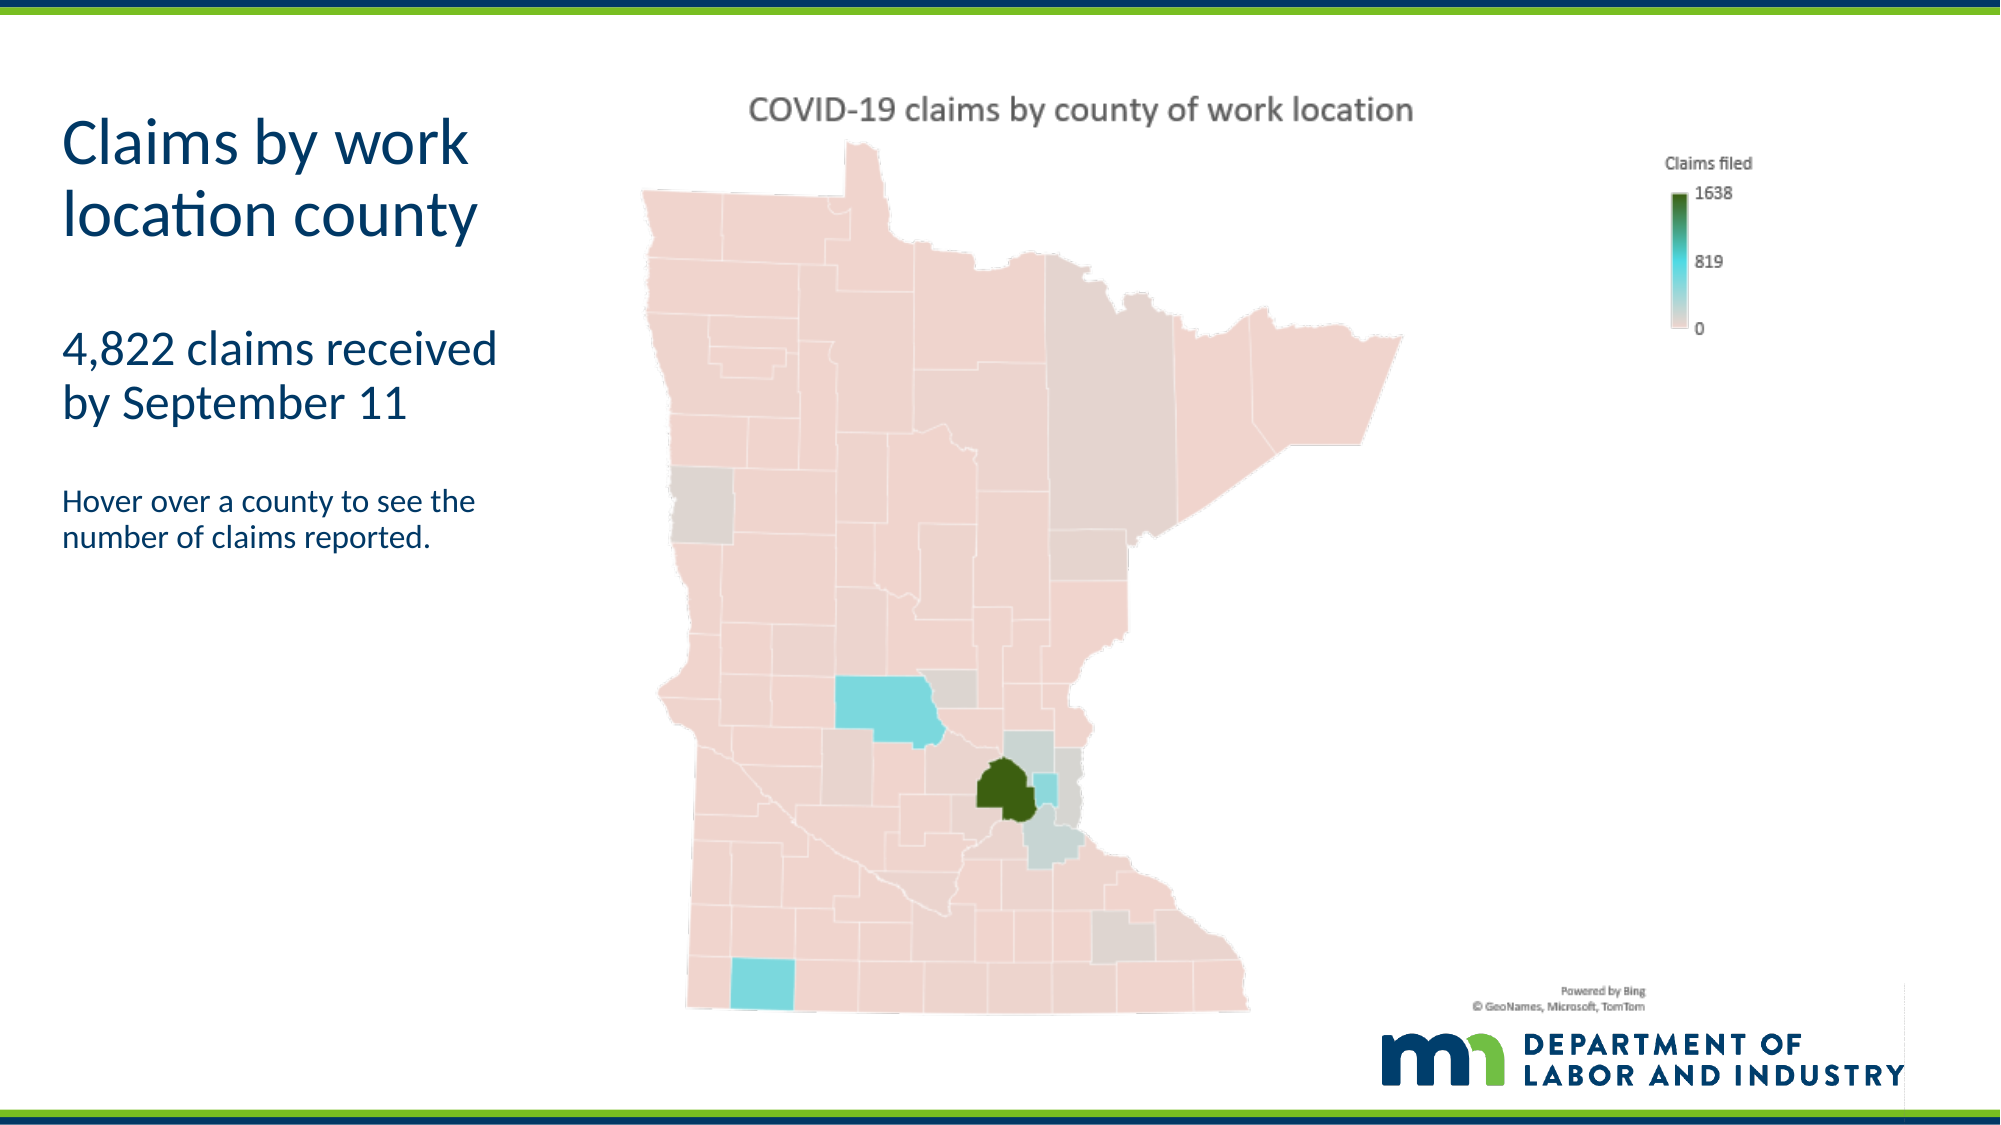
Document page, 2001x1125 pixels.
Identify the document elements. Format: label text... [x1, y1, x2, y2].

title Claims by work location county 4,822 claims received by September 11 Hover over a county to see the number of claims reported. [47, 37, 534, 625]
picture [388, 76, 1905, 1125]
